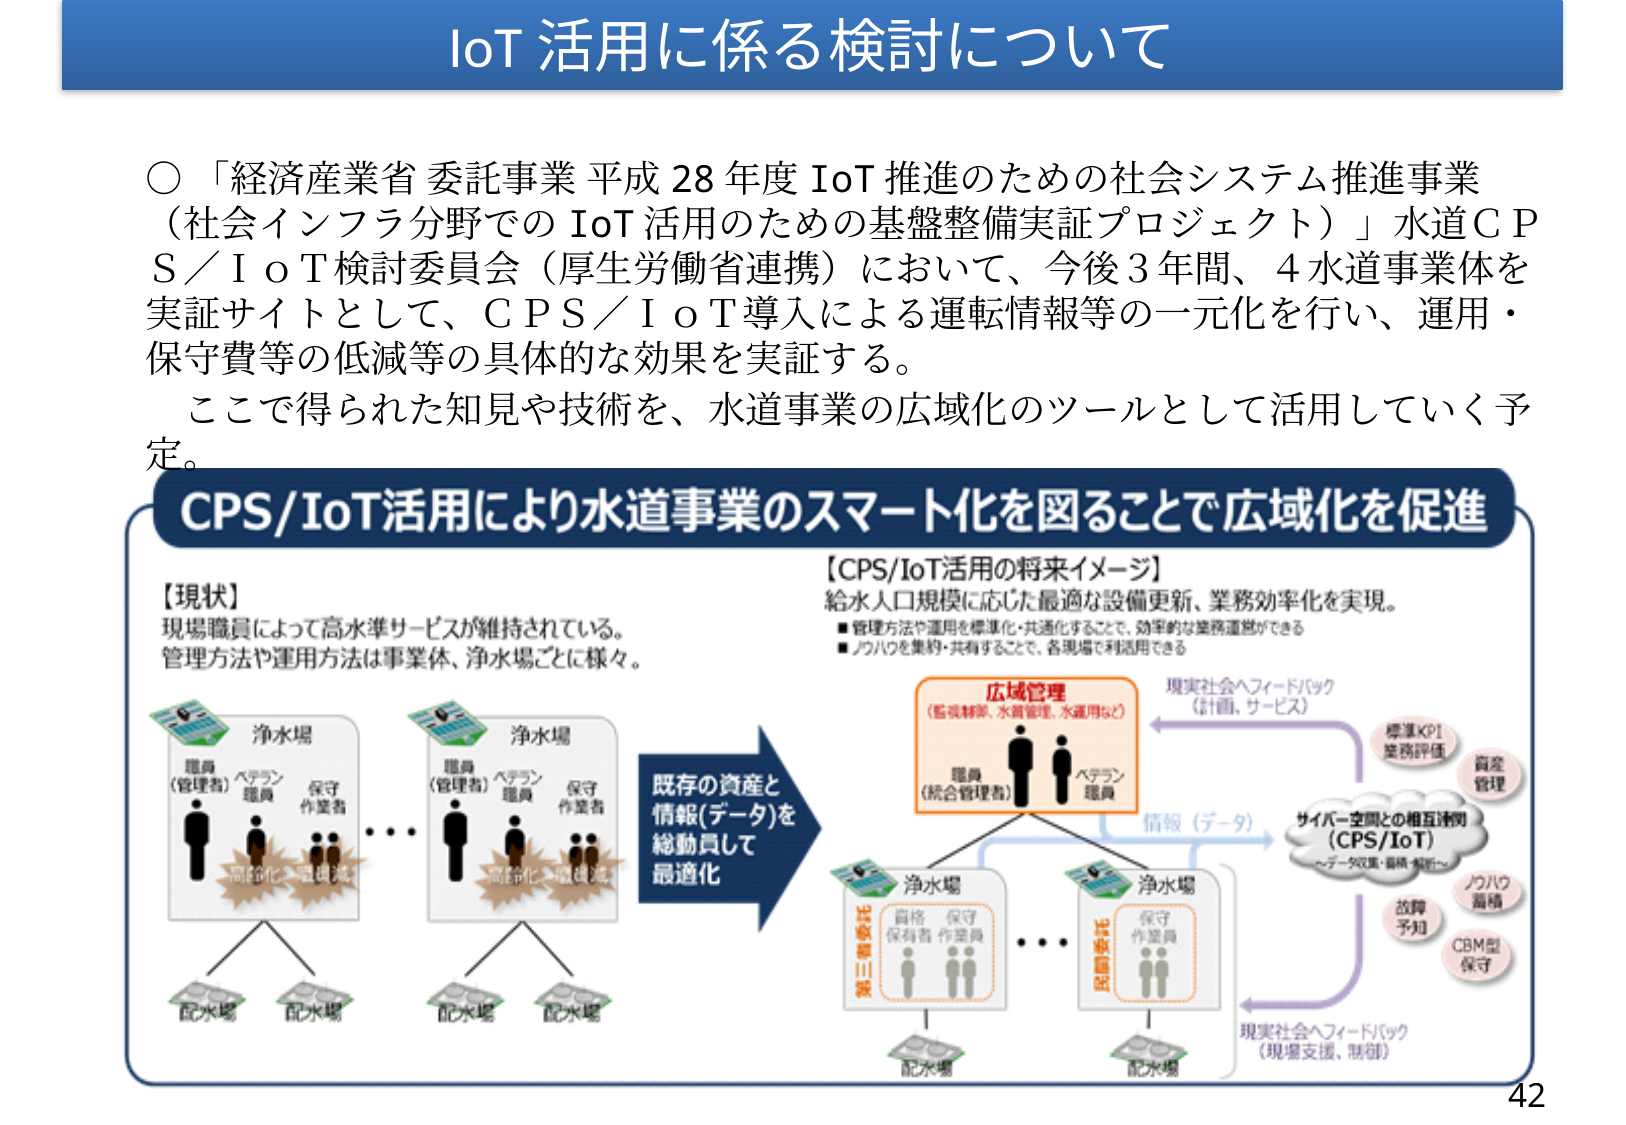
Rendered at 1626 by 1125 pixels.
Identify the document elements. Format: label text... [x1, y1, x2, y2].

slide_number 42 [1497, 764, 1557, 1125]
picture [70, 467, 1544, 1093]
text_box ○「経済産業省 委託事業 平成28年度IoT推進のための社会システム推進事業（社会インフラ分野でのIoT活用のための基盤整備実証プロジェクト）」水道ＣＰＳ／ＩｏＴ検討委員会（厚生労働省連携）において、今後３年間、４水道事業体を実証サイトとして、ＣＰＳ／ＩｏＴ導入による運転情報等の一元化を行い、運用・保守費等の低減等の具体的な効果を実証する。 ここで得られた知見や技術を、水道事業の広域化のツールとして活用していく予定。 [132, 123, 1565, 470]
text_box IoT活用に係る検討について [62, 0, 1563, 90]
